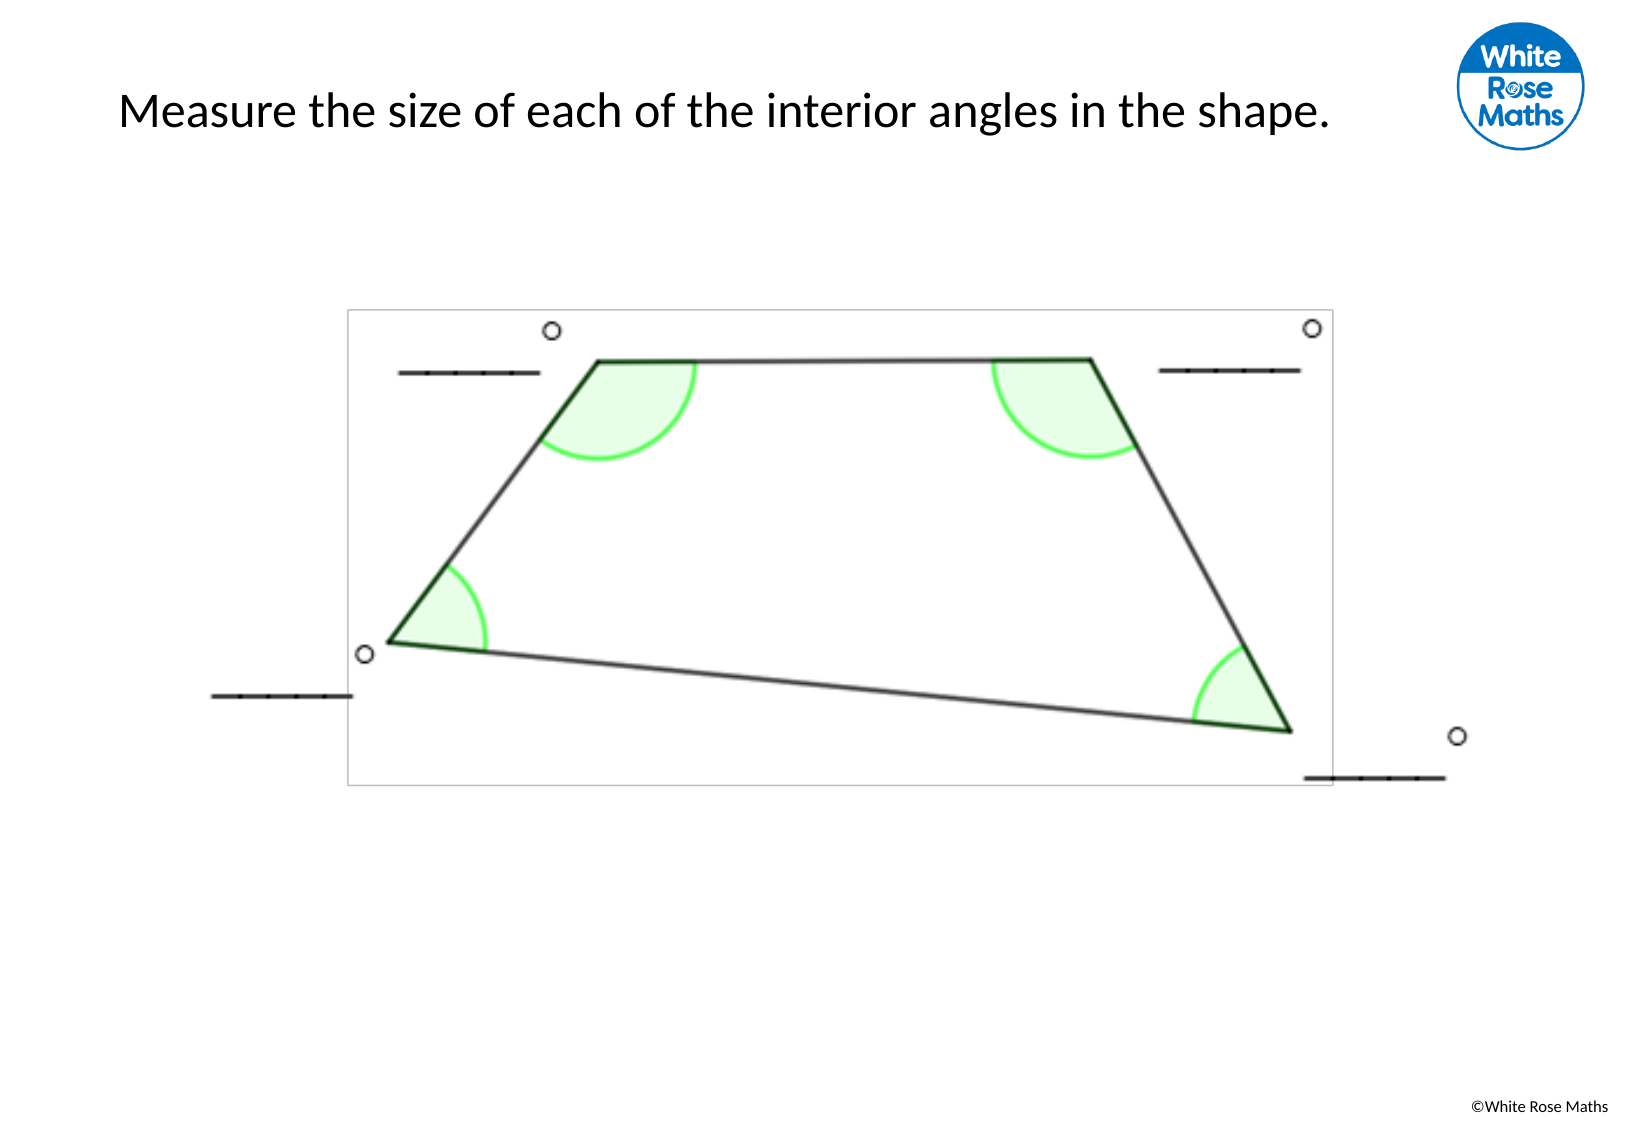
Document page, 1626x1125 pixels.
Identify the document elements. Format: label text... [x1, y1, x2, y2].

picture [1451, 16, 1589, 155]
text_box Measure the size of each of the interior angles in the shape. [103, 70, 1451, 145]
picture [166, 280, 1516, 833]
